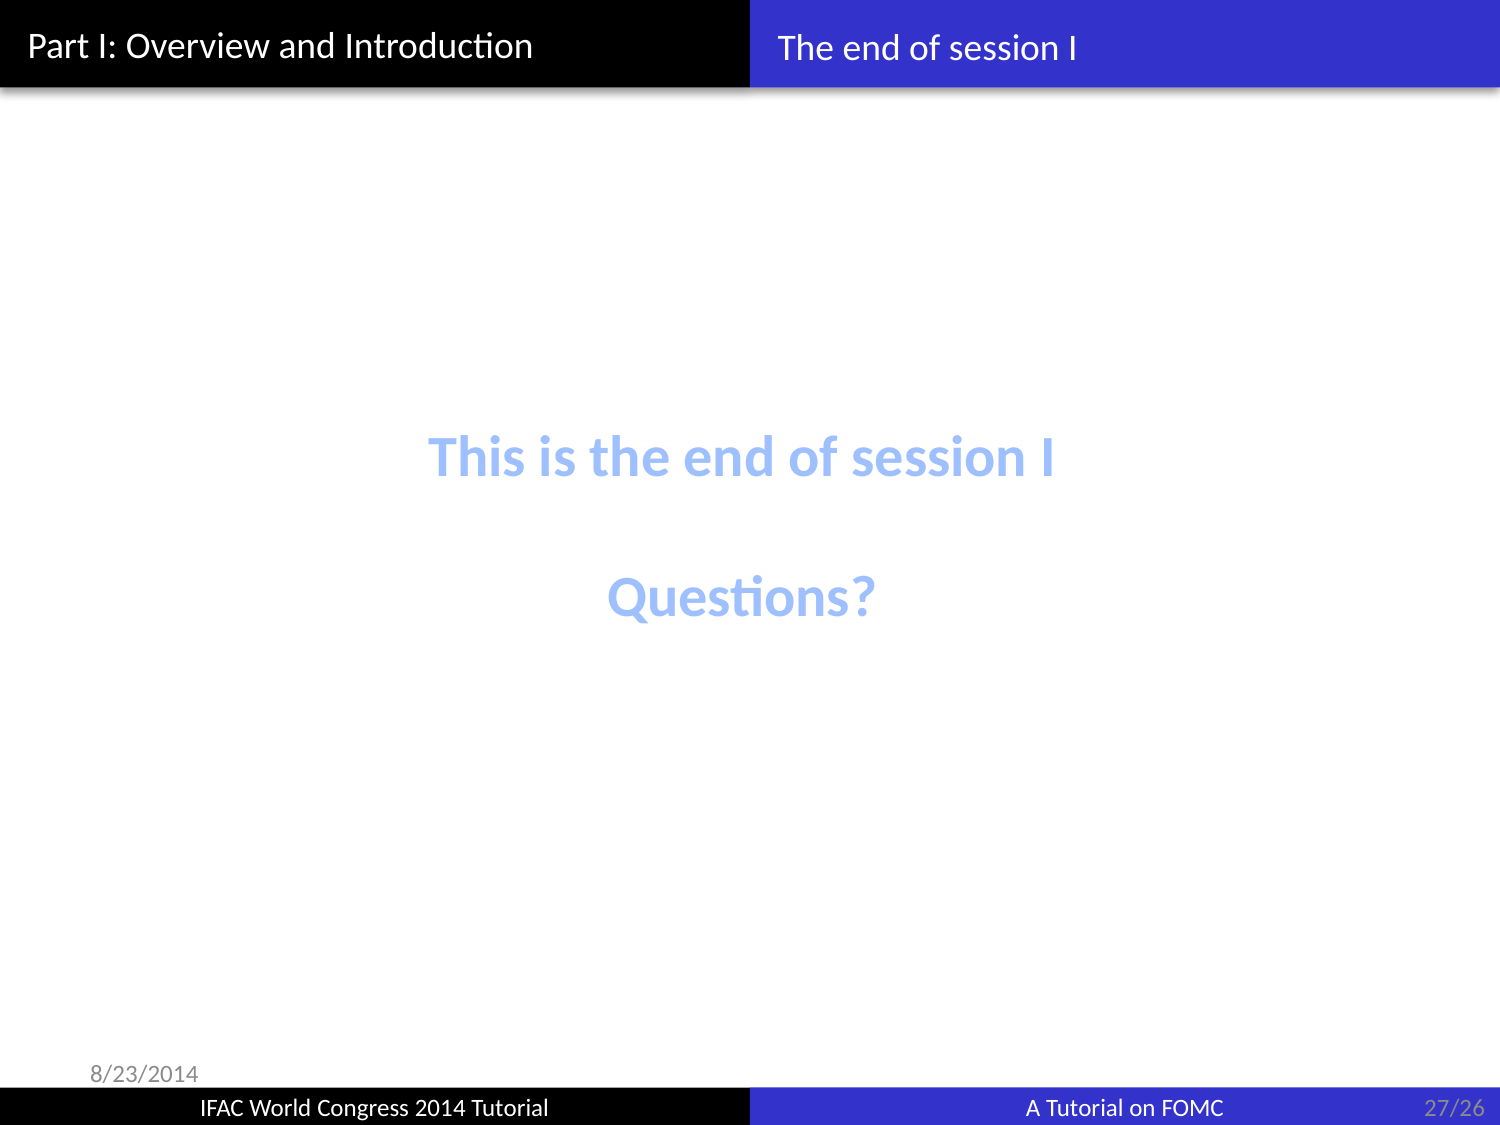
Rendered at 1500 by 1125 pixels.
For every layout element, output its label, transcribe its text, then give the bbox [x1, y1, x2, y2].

slide_number 27/26 [1400, 1087, 1500, 1125]
footer [512, 1042, 988, 1103]
text_box This is the end of session I Questions? [413, 410, 1072, 635]
title The end of session I [762, 1, 1488, 90]
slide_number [75, 1042, 425, 1103]
